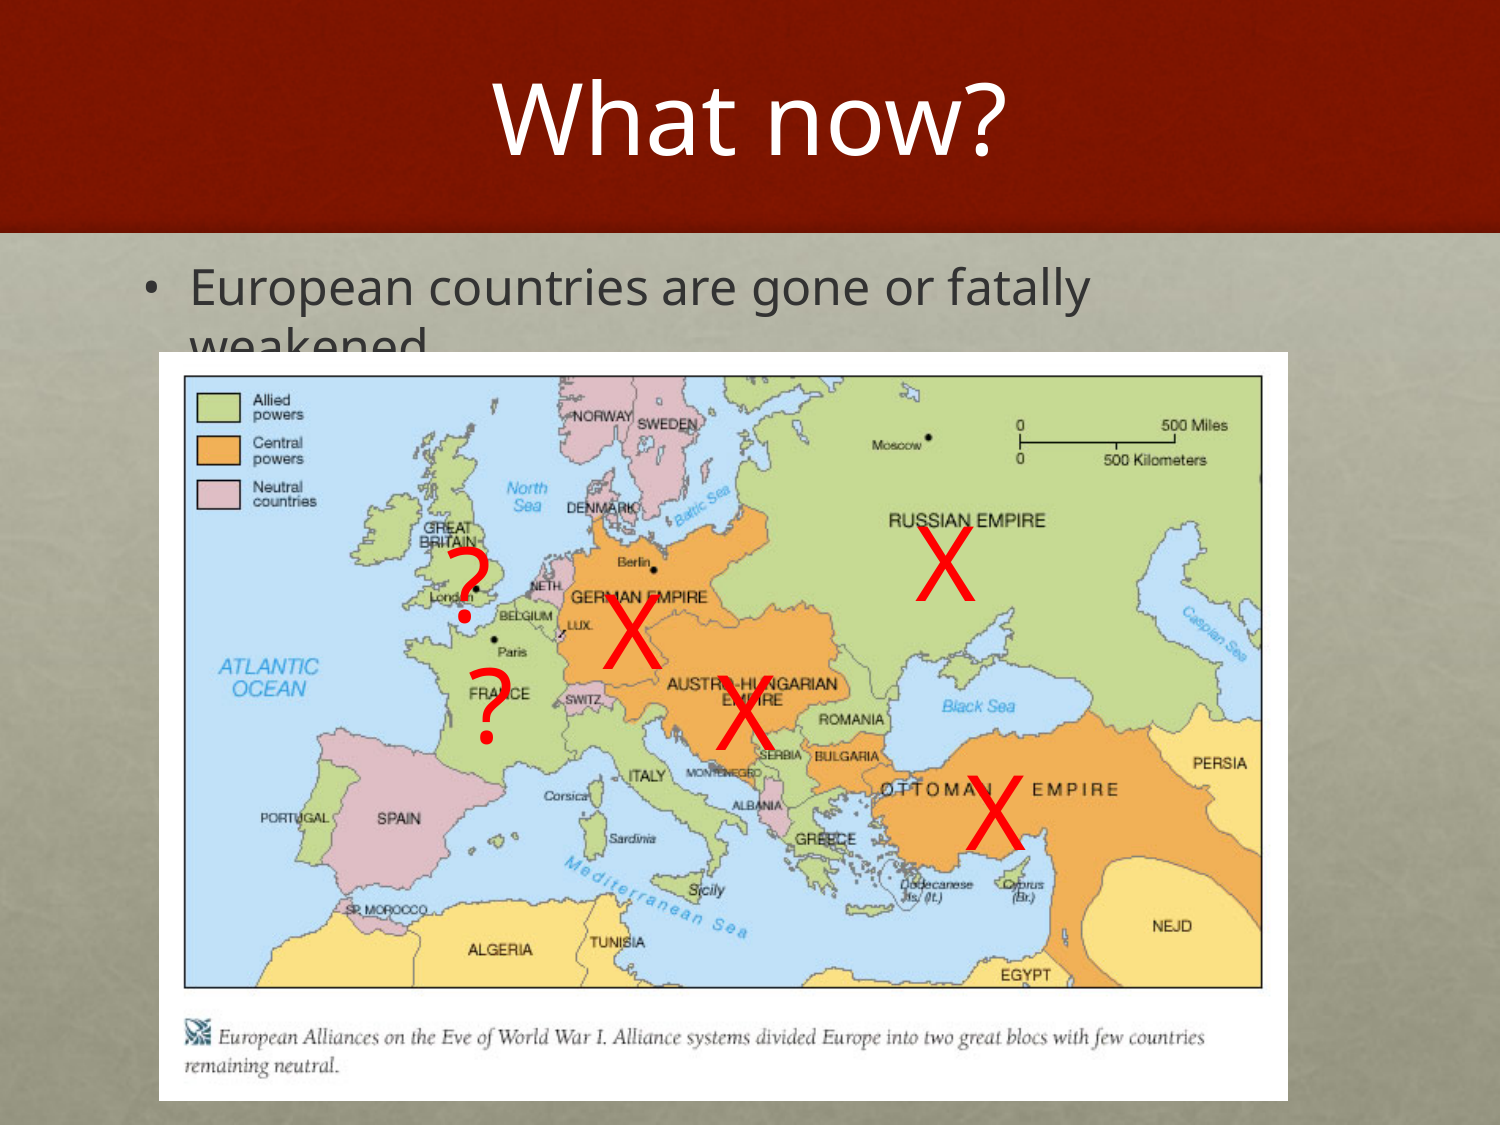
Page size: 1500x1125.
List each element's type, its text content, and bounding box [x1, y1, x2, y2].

list European countries are gone or fatally weakened. [127, 248, 1372, 352]
picture [0, 214, 1500, 1125]
title What now? [127, 10, 1372, 221]
